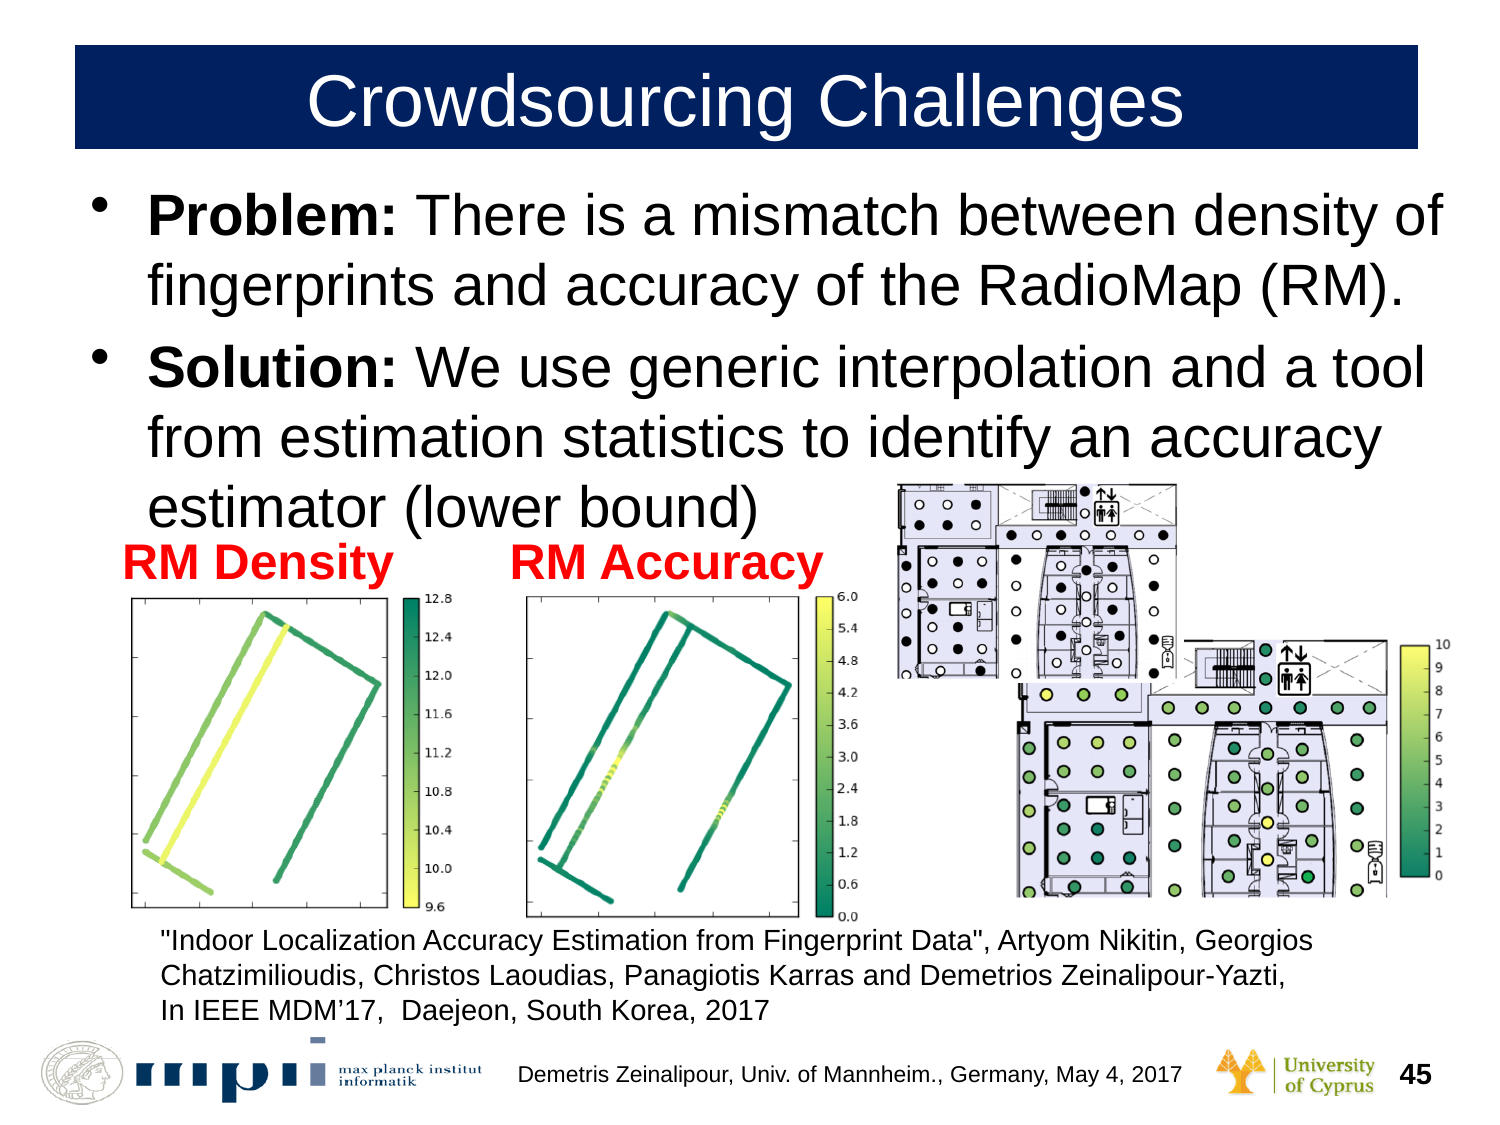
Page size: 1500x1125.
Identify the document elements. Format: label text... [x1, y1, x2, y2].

text_box RM Accuracy [492, 521, 841, 597]
list Problem: There is a mismatch between density of fingerprints and accuracy of the RadioMap (RM). Solution: We use generic interpolation and a tool from estimation statistics to identify an accuracy estimator (lower bound) [75, 169, 1463, 1002]
text_box "Indoor Localization Accuracy Estimation from Fingerprint Data", Artyom Nikitin, Georgios Chatzimilioudis, Christos Laoudias, Panagiotis Karras and Demetrios Zeinalipour-Yazti, In IEEE MDM’17, Daejeon, South Korea, 2017 [88, 913, 1412, 1034]
picture [109, 566, 457, 929]
picture [1214, 1047, 1376, 1096]
text_box RM Density [96, 521, 420, 597]
picture [893, 476, 1462, 909]
picture [518, 580, 869, 929]
picture [41, 1037, 484, 1108]
title Crowdsourcing Challenges [75, 45, 1418, 149]
